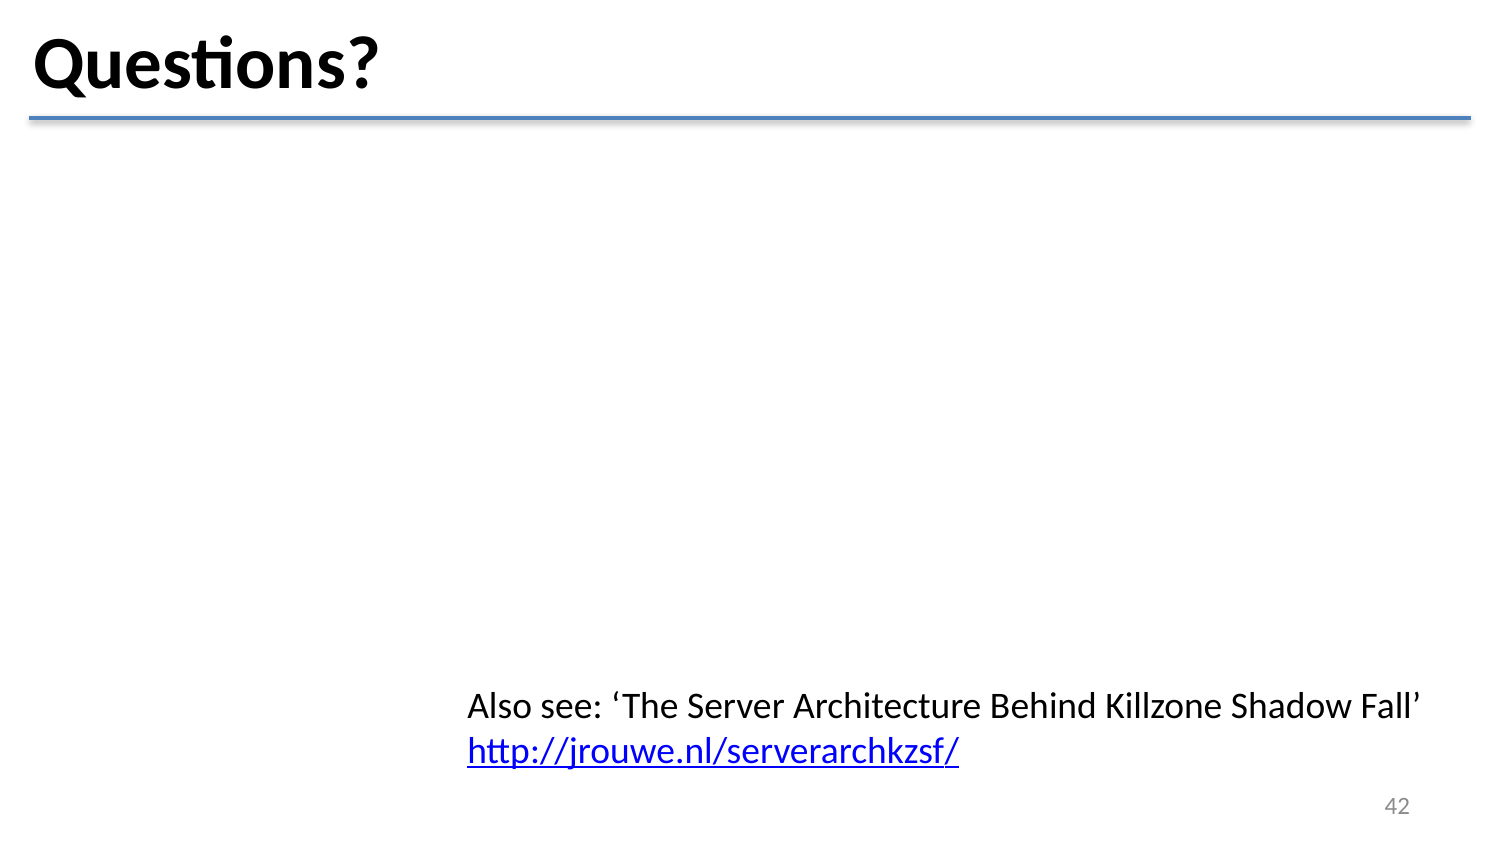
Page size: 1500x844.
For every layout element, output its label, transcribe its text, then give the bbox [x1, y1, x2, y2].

title Questions? [18, 3, 1482, 113]
text_box Also see: ‘The Server Architecture Behind Killzone Shadow Fall’ http://jrouwe.nl/serverarchkzsf/ [452, 673, 1465, 779]
slide_number 42 [1074, 782, 1425, 827]
